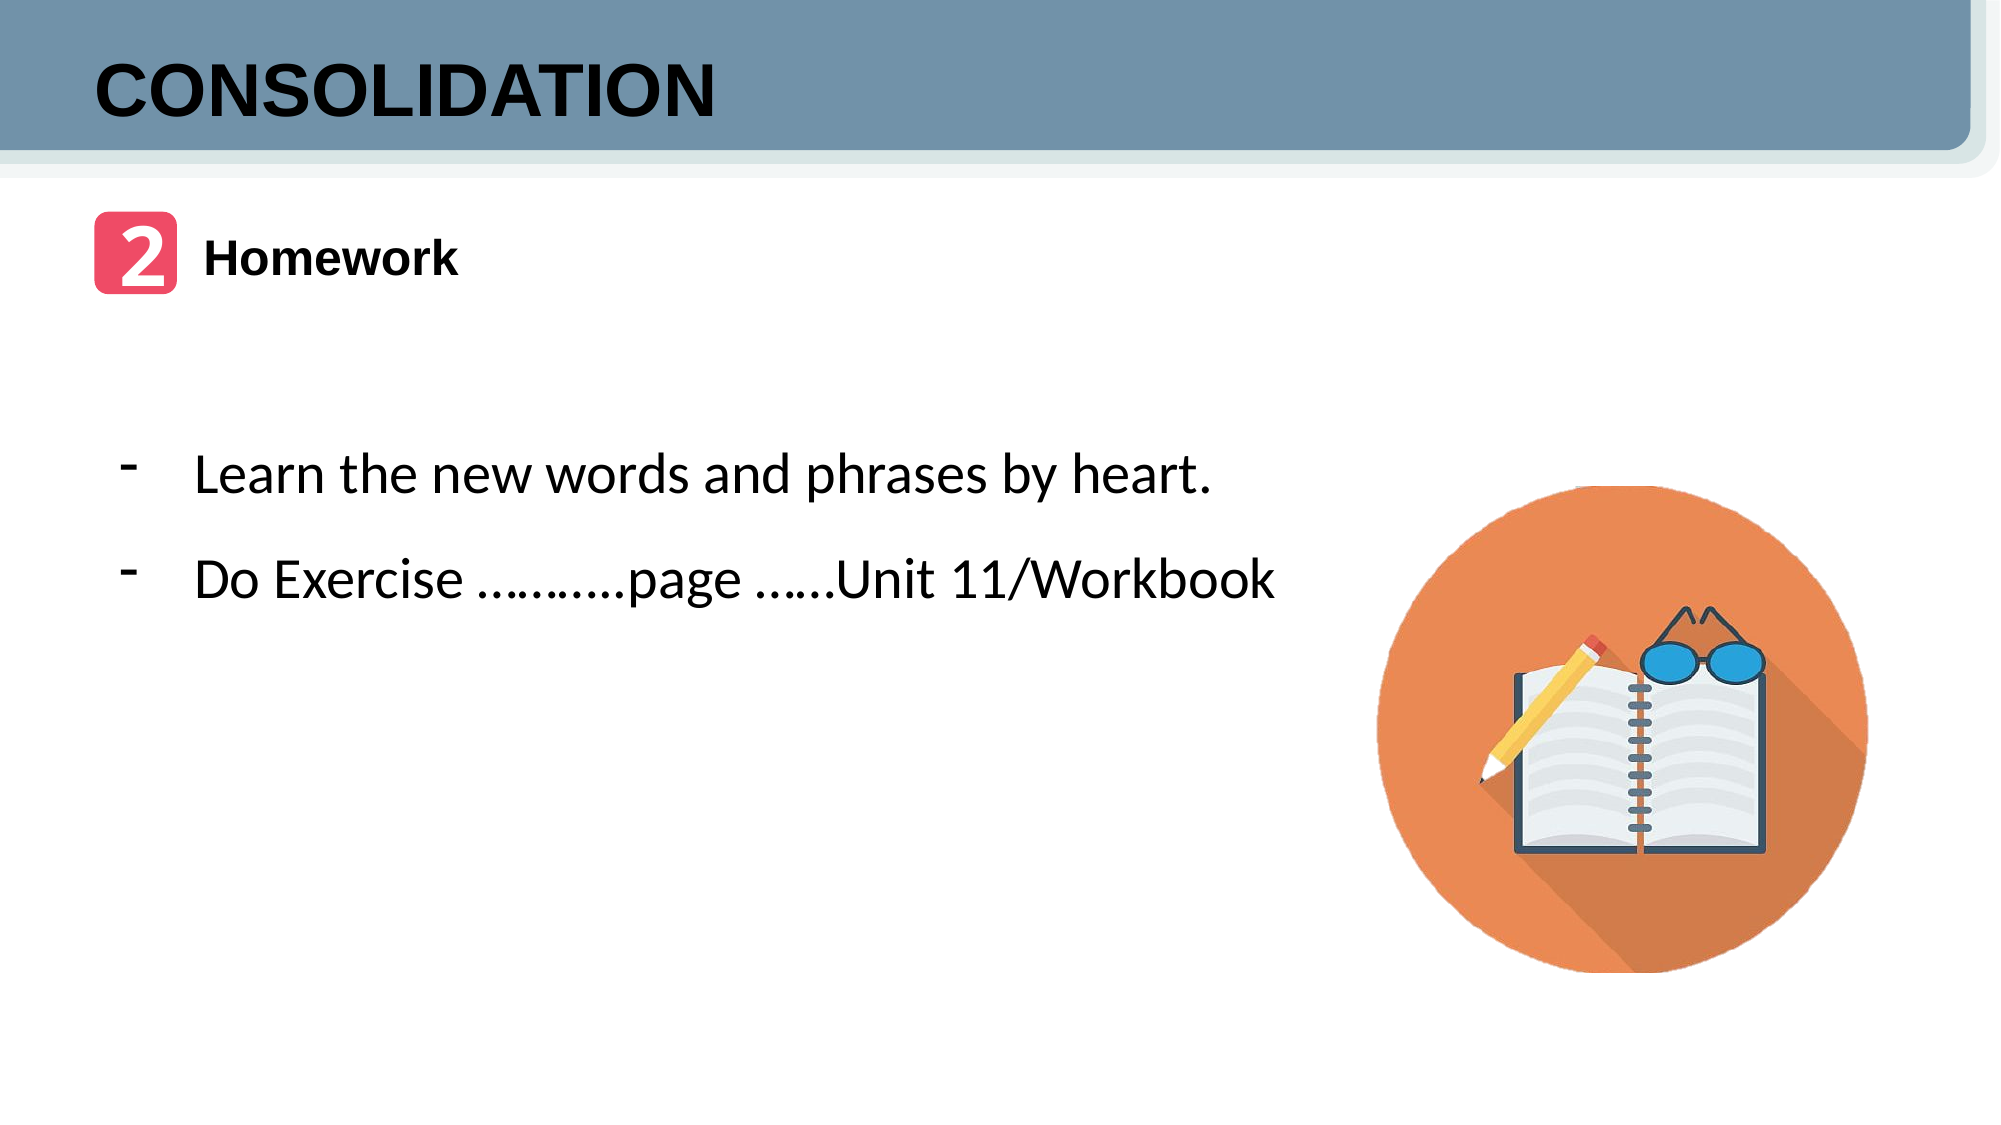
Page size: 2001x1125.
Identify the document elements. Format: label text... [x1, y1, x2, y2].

text_box [170, 212, 178, 294]
text_box Learn the new words and phrases by heart. Do Exercise ………..page ……Unit 11/Workbook [104, 393, 1442, 618]
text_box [0, 0, 2000, 178]
text_box [93, 211, 104, 295]
text_box 2 [104, 196, 170, 311]
text_box Homework [188, 218, 1963, 294]
picture [1273, 486, 1971, 973]
